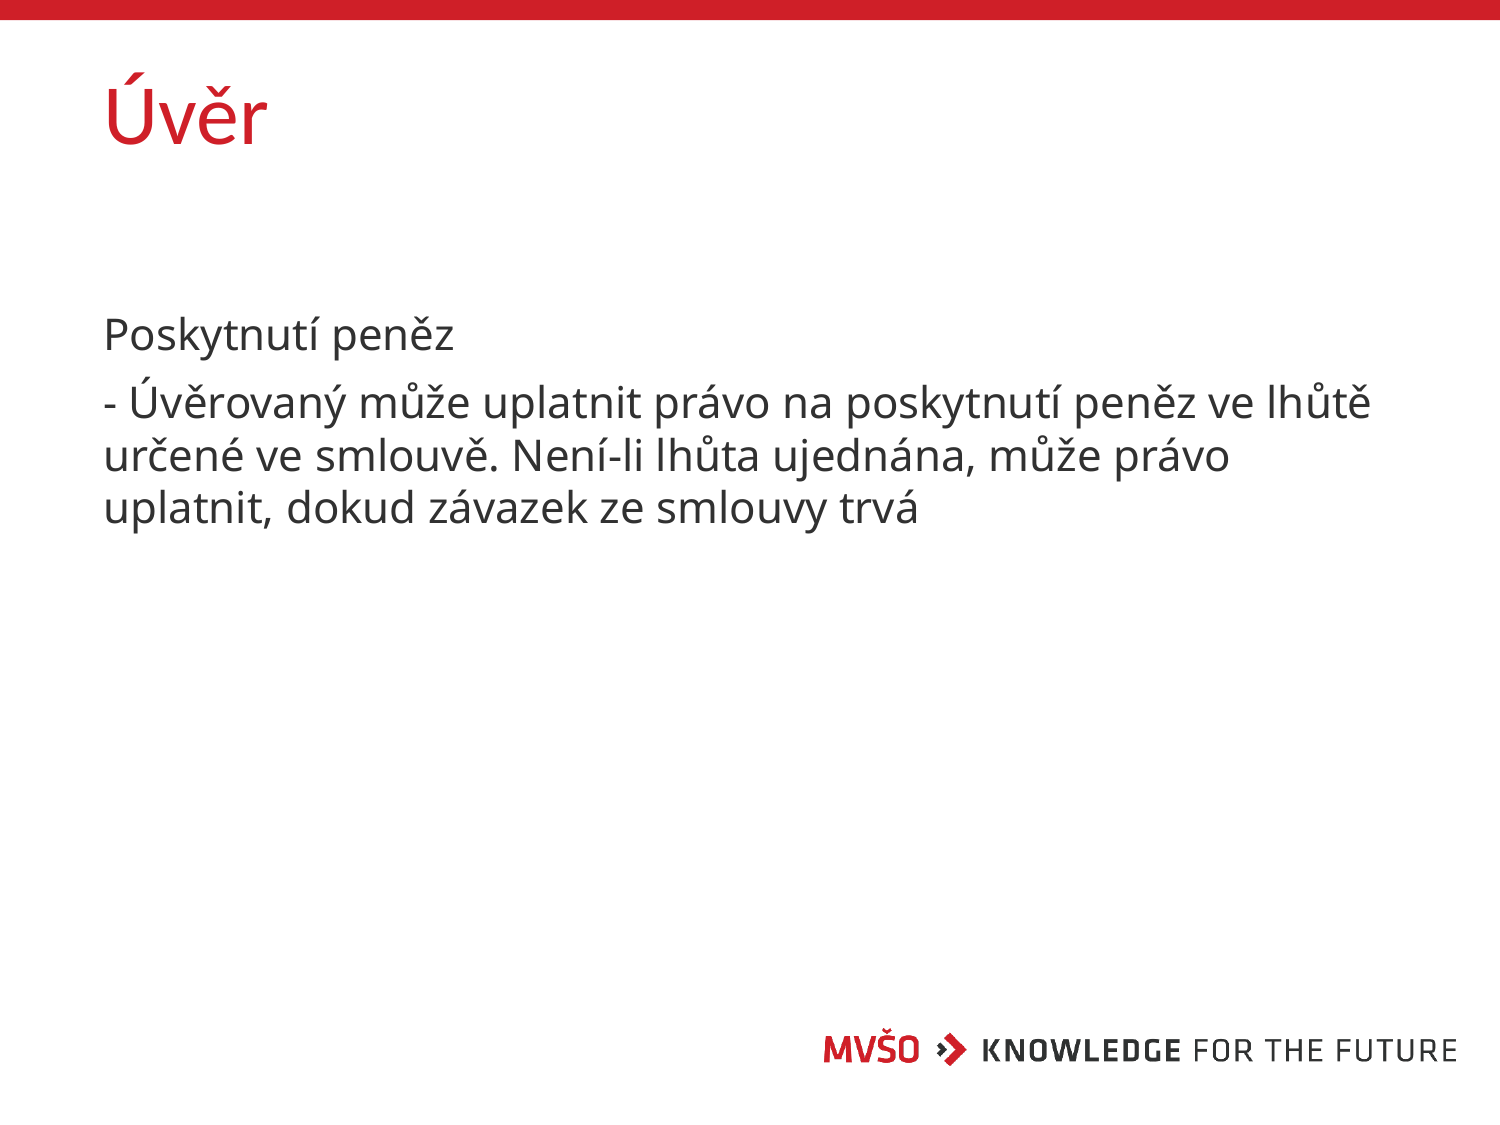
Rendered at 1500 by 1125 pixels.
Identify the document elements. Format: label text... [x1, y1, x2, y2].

list Poskytnutí peněz - Úvěrovaný může uplatnit právo na poskytnutí peněz ve lhůtě určené ve smlouvě. Není-li lhůta ujednána, může právo uplatnit, dokud závazek ze smlouvy trvá [88, 299, 1412, 969]
title Úvěr [88, 59, 1412, 278]
picture [824, 1028, 1456, 1066]
